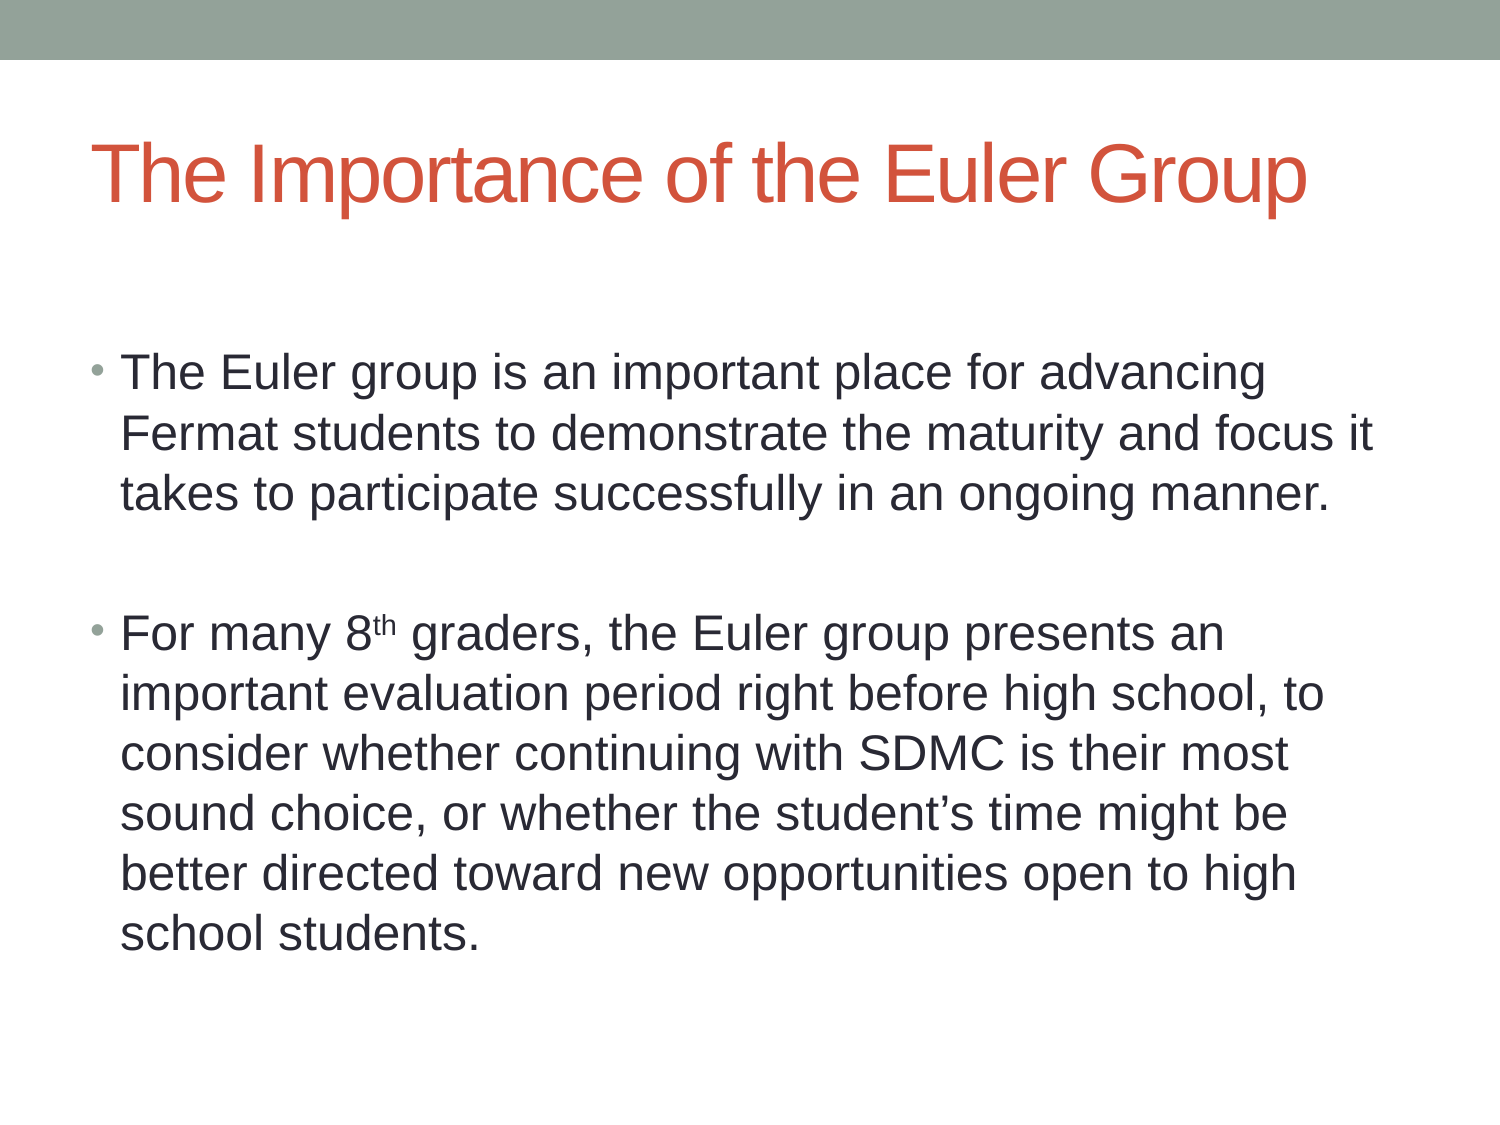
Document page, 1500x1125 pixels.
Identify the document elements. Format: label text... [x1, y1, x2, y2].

title The Importance of the Euler Group [75, 87, 1425, 250]
list The Euler group is an important place for advancing Fermat students to demonstrate the maturity and focus it takes to participate successfully in an ongoing manner. For many 8th graders, the Euler group presents an important evaluation period right before high school, to consider whether continuing with SDMC is their most sound choice, or whether the student’s time might be better directed toward new opportunities open to high school students. [75, 262, 1425, 1063]
